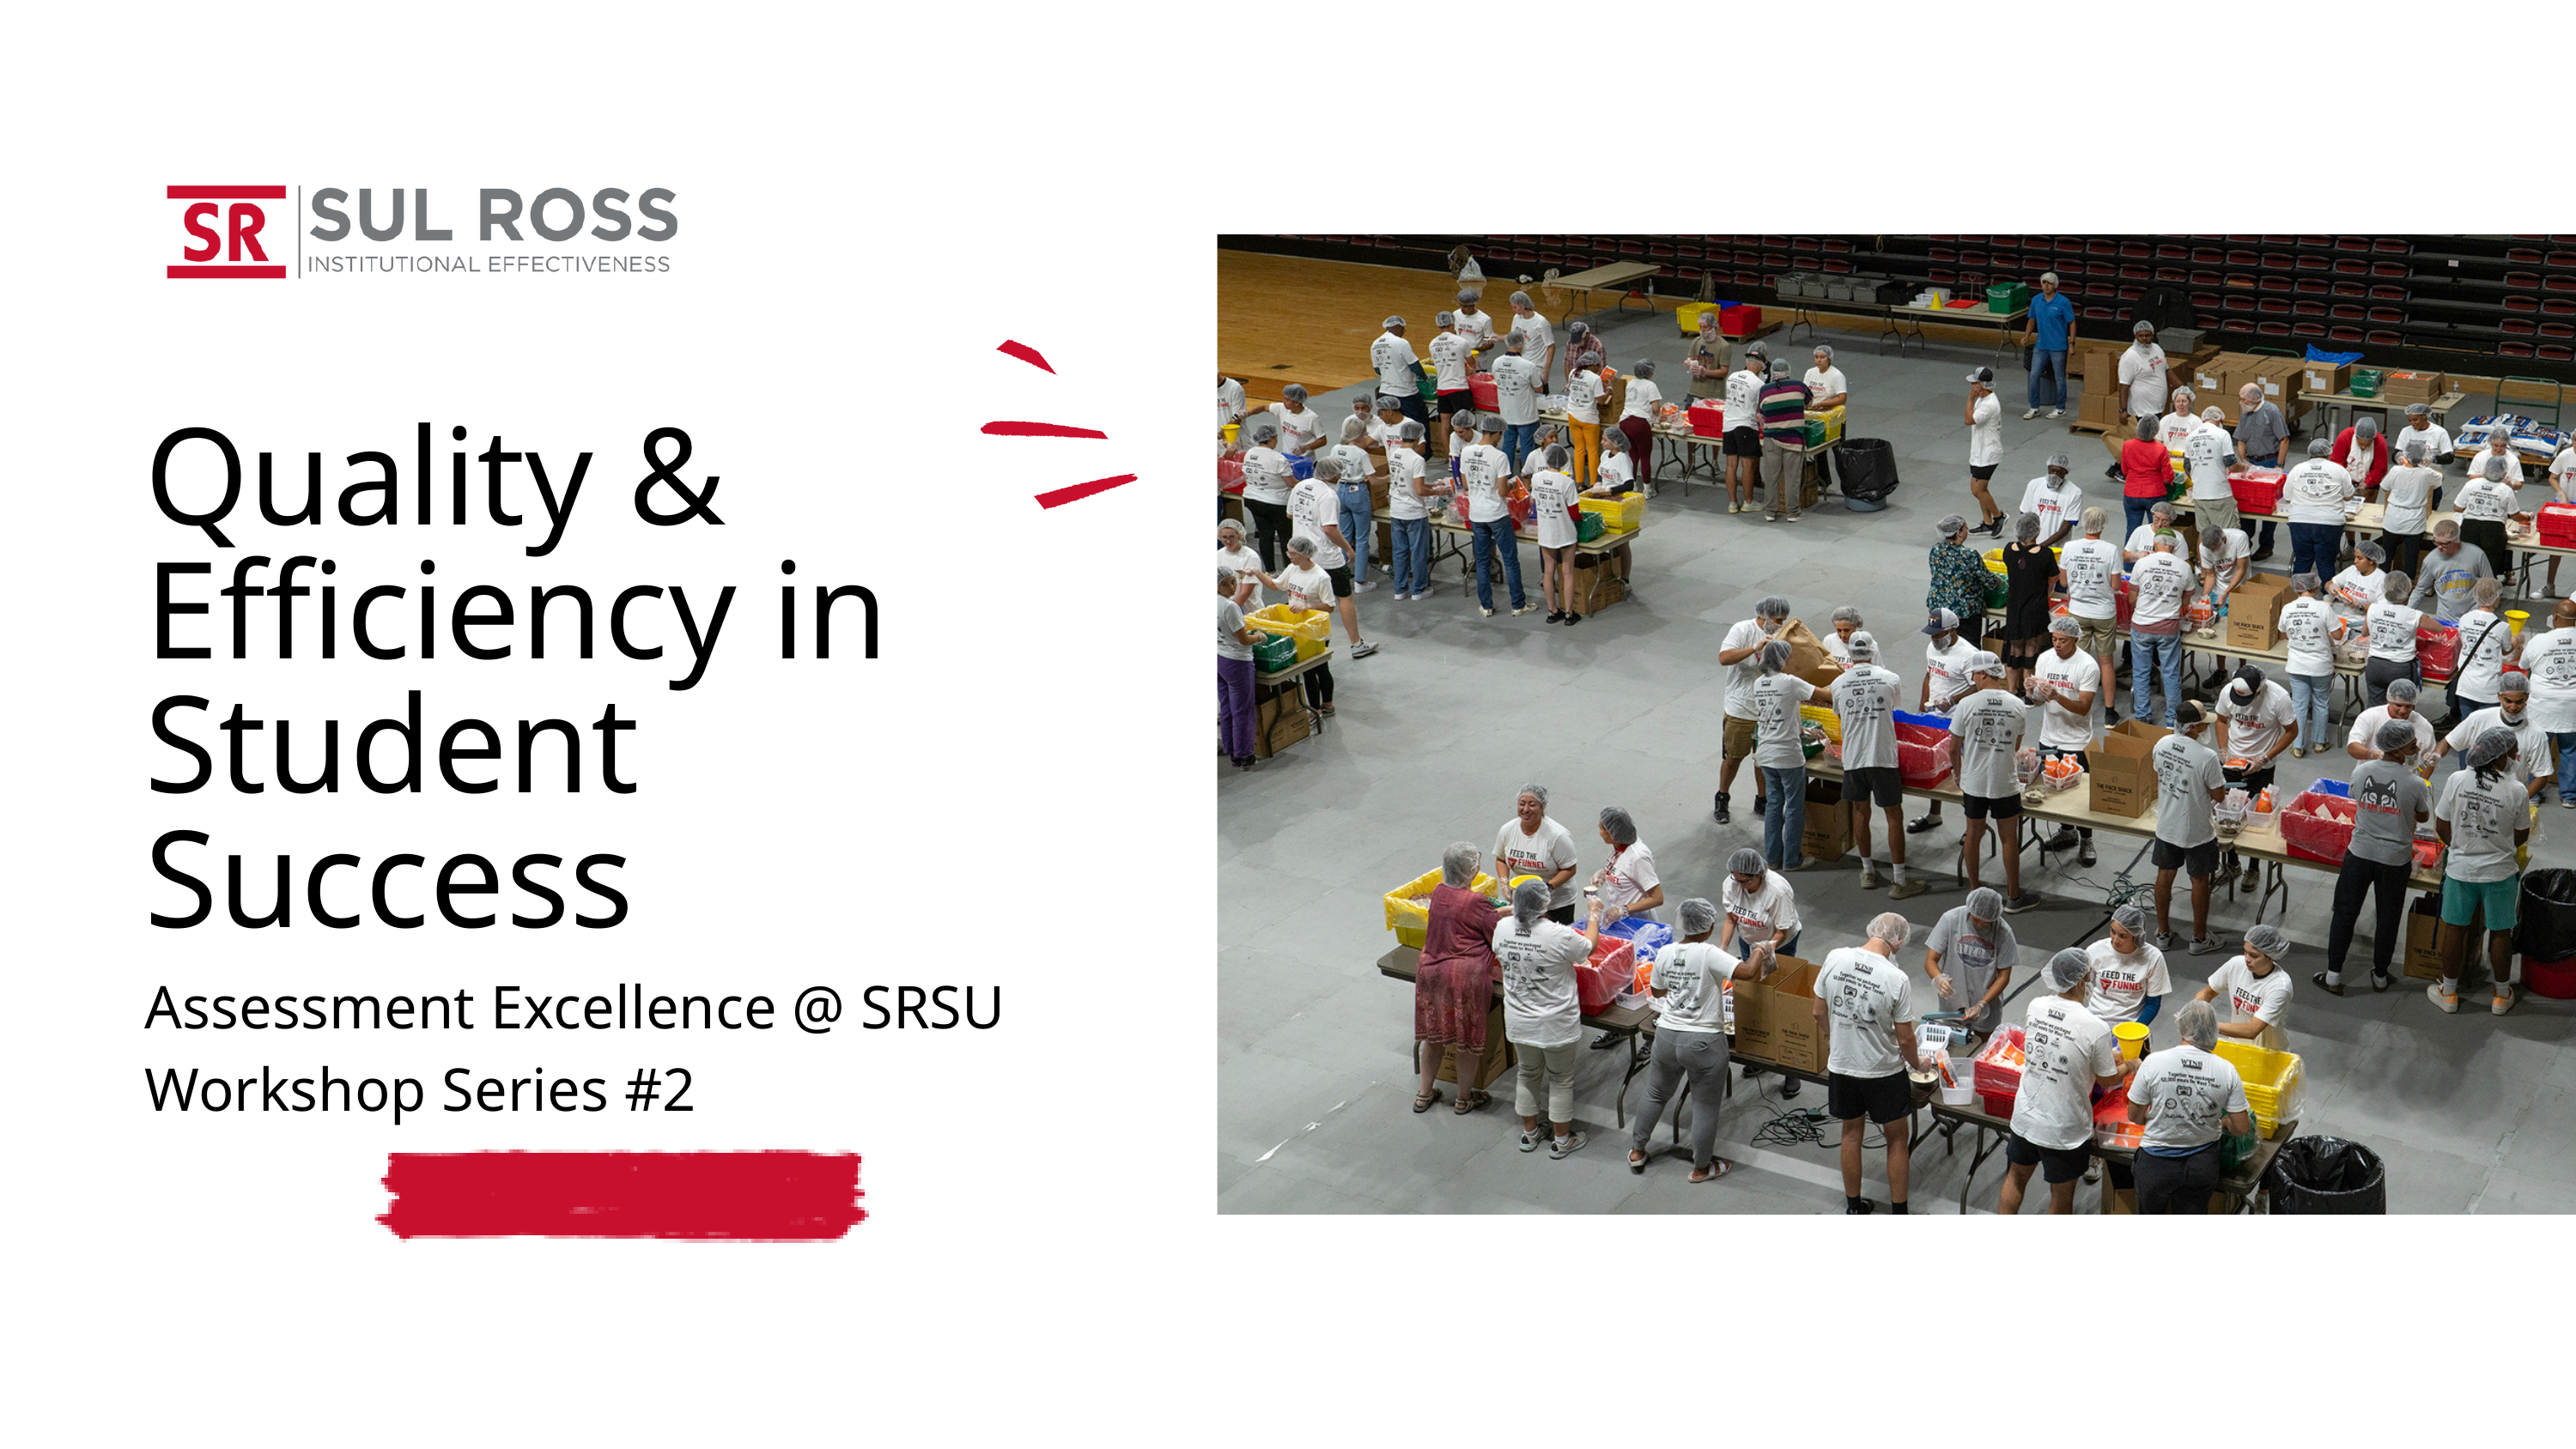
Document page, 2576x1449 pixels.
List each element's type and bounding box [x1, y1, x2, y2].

text_box [947, 330, 1078, 401]
text_box [1217, 234, 2576, 1215]
text_box [143, 161, 701, 302]
text_box [1103, 431, 1139, 507]
text_box [144, 402, 1100, 1119]
text_box [374, 1149, 870, 1243]
